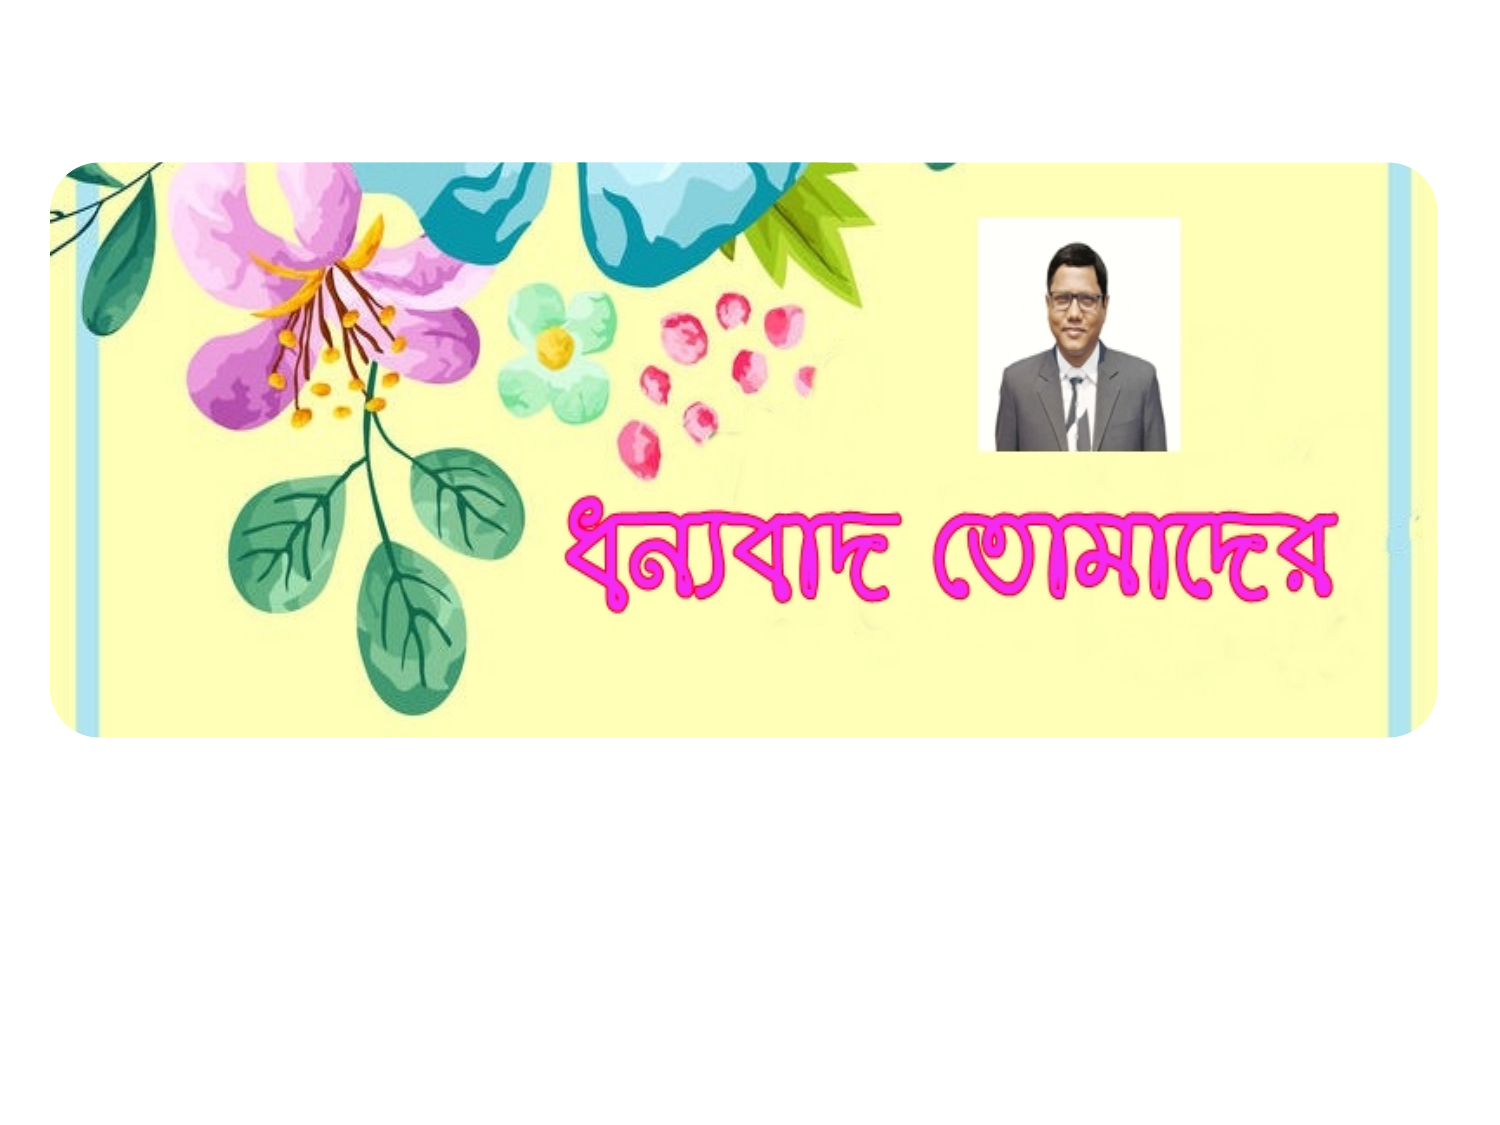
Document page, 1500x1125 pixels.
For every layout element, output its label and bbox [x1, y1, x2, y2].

picture [49, 162, 1438, 738]
